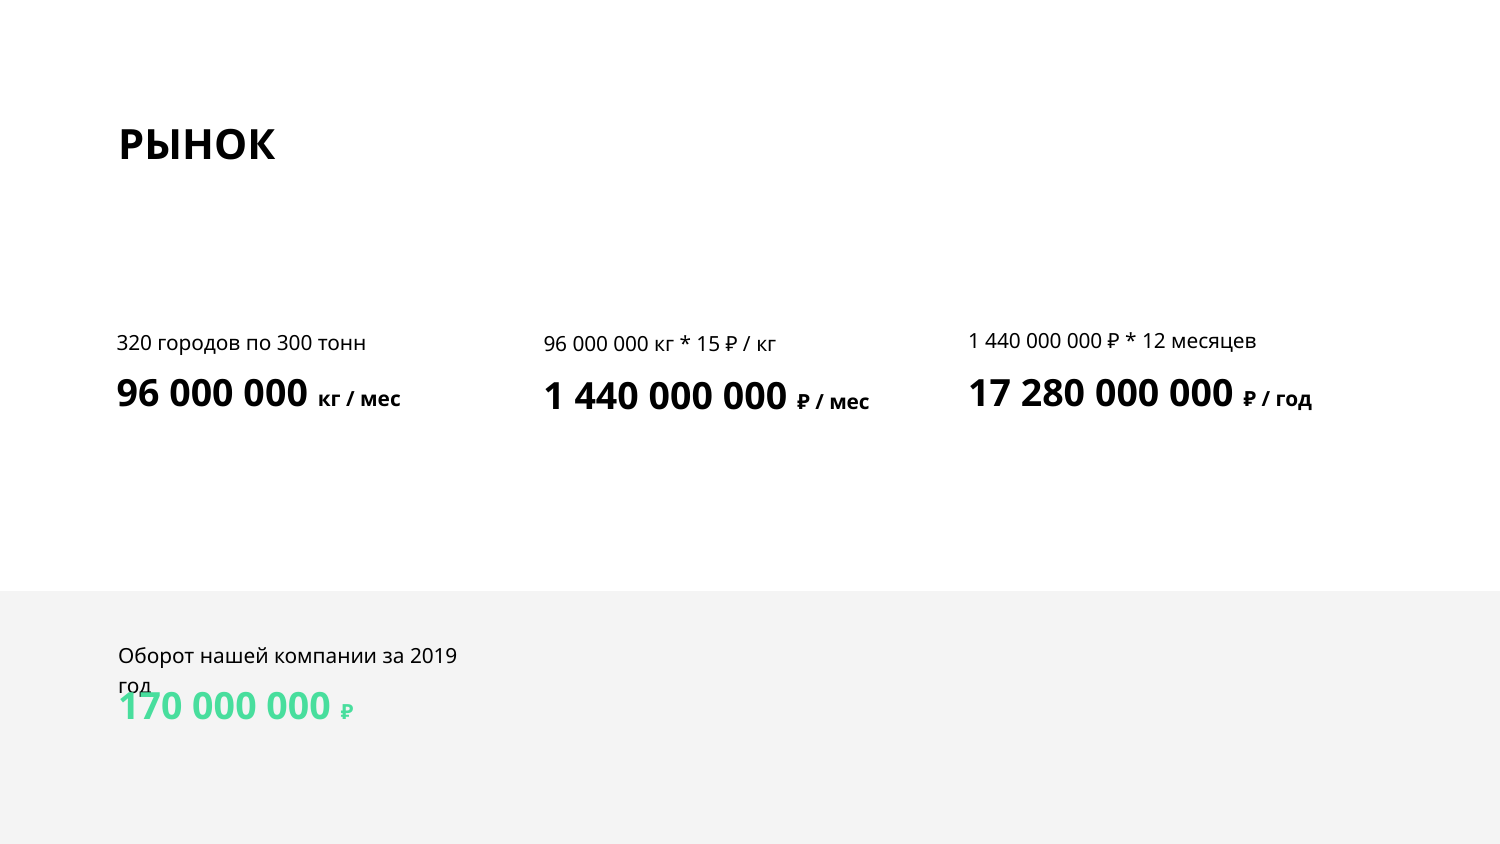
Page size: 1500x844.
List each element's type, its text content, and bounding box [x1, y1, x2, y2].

text_box РЫНОК [118, 118, 319, 169]
text_box 17 280 000 000 ₽ / год [968, 359, 1364, 414]
text_box 96 000 000 кг * 15 ₽ / кг [543, 325, 882, 356]
text_box 96 000 000 кг / мес [116, 360, 416, 415]
text_box Оборот нашей компании за 2019 год [118, 637, 487, 698]
text_box 320 городов по 300 тонн [116, 324, 416, 355]
text_box 1 440 000 000 ₽ / мес [543, 362, 904, 417]
text_box 1 440 000 000 ₽ * 12 месяцев [968, 322, 1344, 353]
text_box [0, 589, 1500, 844]
text_box 170 000 000 ₽ [118, 673, 417, 728]
